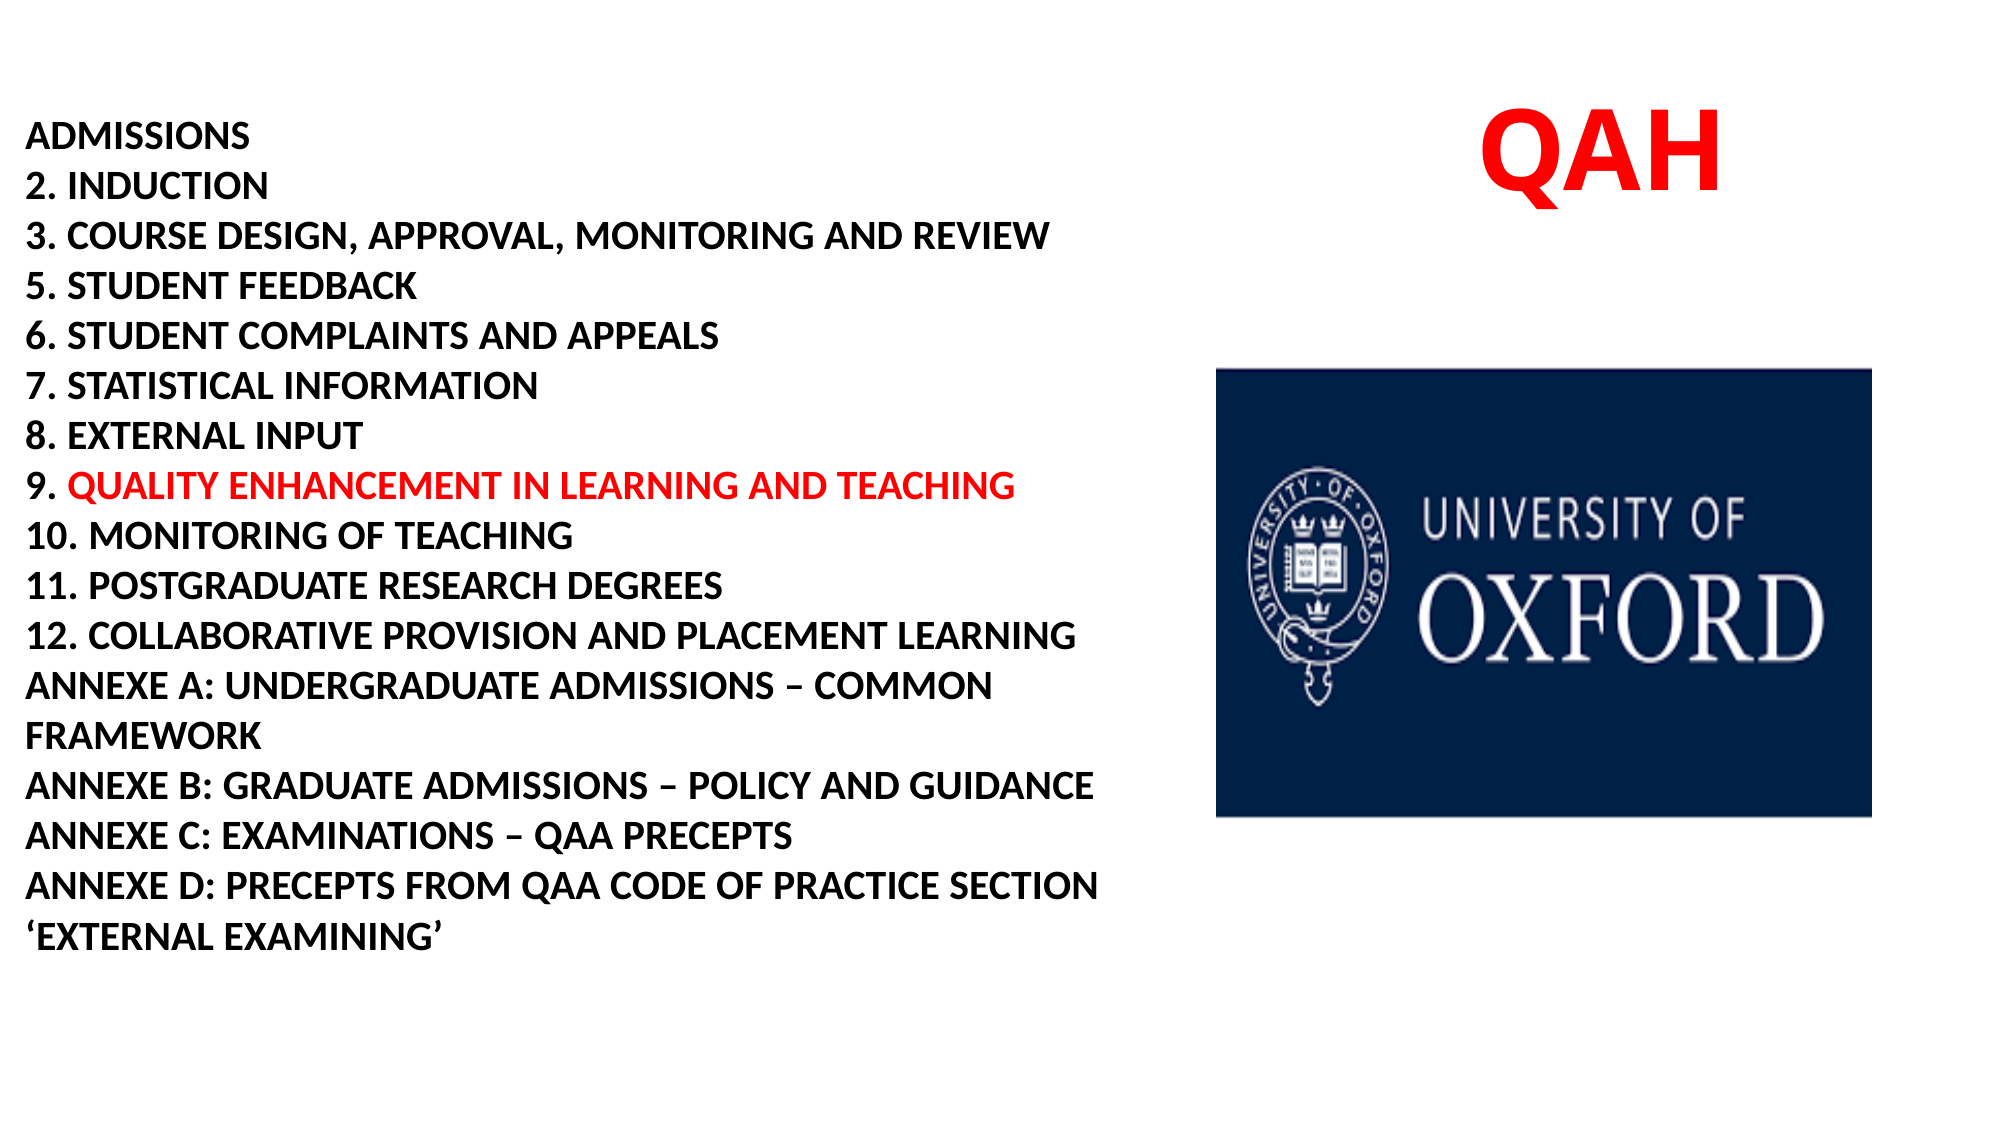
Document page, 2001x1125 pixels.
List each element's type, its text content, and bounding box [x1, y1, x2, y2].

text_box ADMISSIONS 2. INDUCTION 3. COURSE DESIGN, APPROVAL, MONITORING AND REVIEW 5. STUDENT FEEDBACK 6. STUDENT COMPLAINTS AND APPEALS 7. STATISTICAL INFORMATION 8. EXTERNAL INPUT 9. QUALITY ENHANCEMENT IN LEARNING AND TEACHING 10. MONITORING OF TEACHING 11. POSTGRADUATE RESEARCH DEGREES 12. COLLABORATIVE PROVISION AND PLACEMENT LEARNING ANNEXE A: UNDERGRADUATE ADMISSIONS – COMMON FRAMEWORK ANNEXE B: GRADUATE ADMISSIONS – POLICY AND GUIDANCE ANNEXE C: EXAMINATIONS – QAA PRECEPTS ANNEXE D: PRECEPTS FROM QAA CODE OF PRACTICE SECTION ‘EXTERNAL EXAMINING’ [10, 100, 1129, 966]
picture [1216, 367, 1872, 821]
text_box QAH [1453, 70, 1743, 221]
